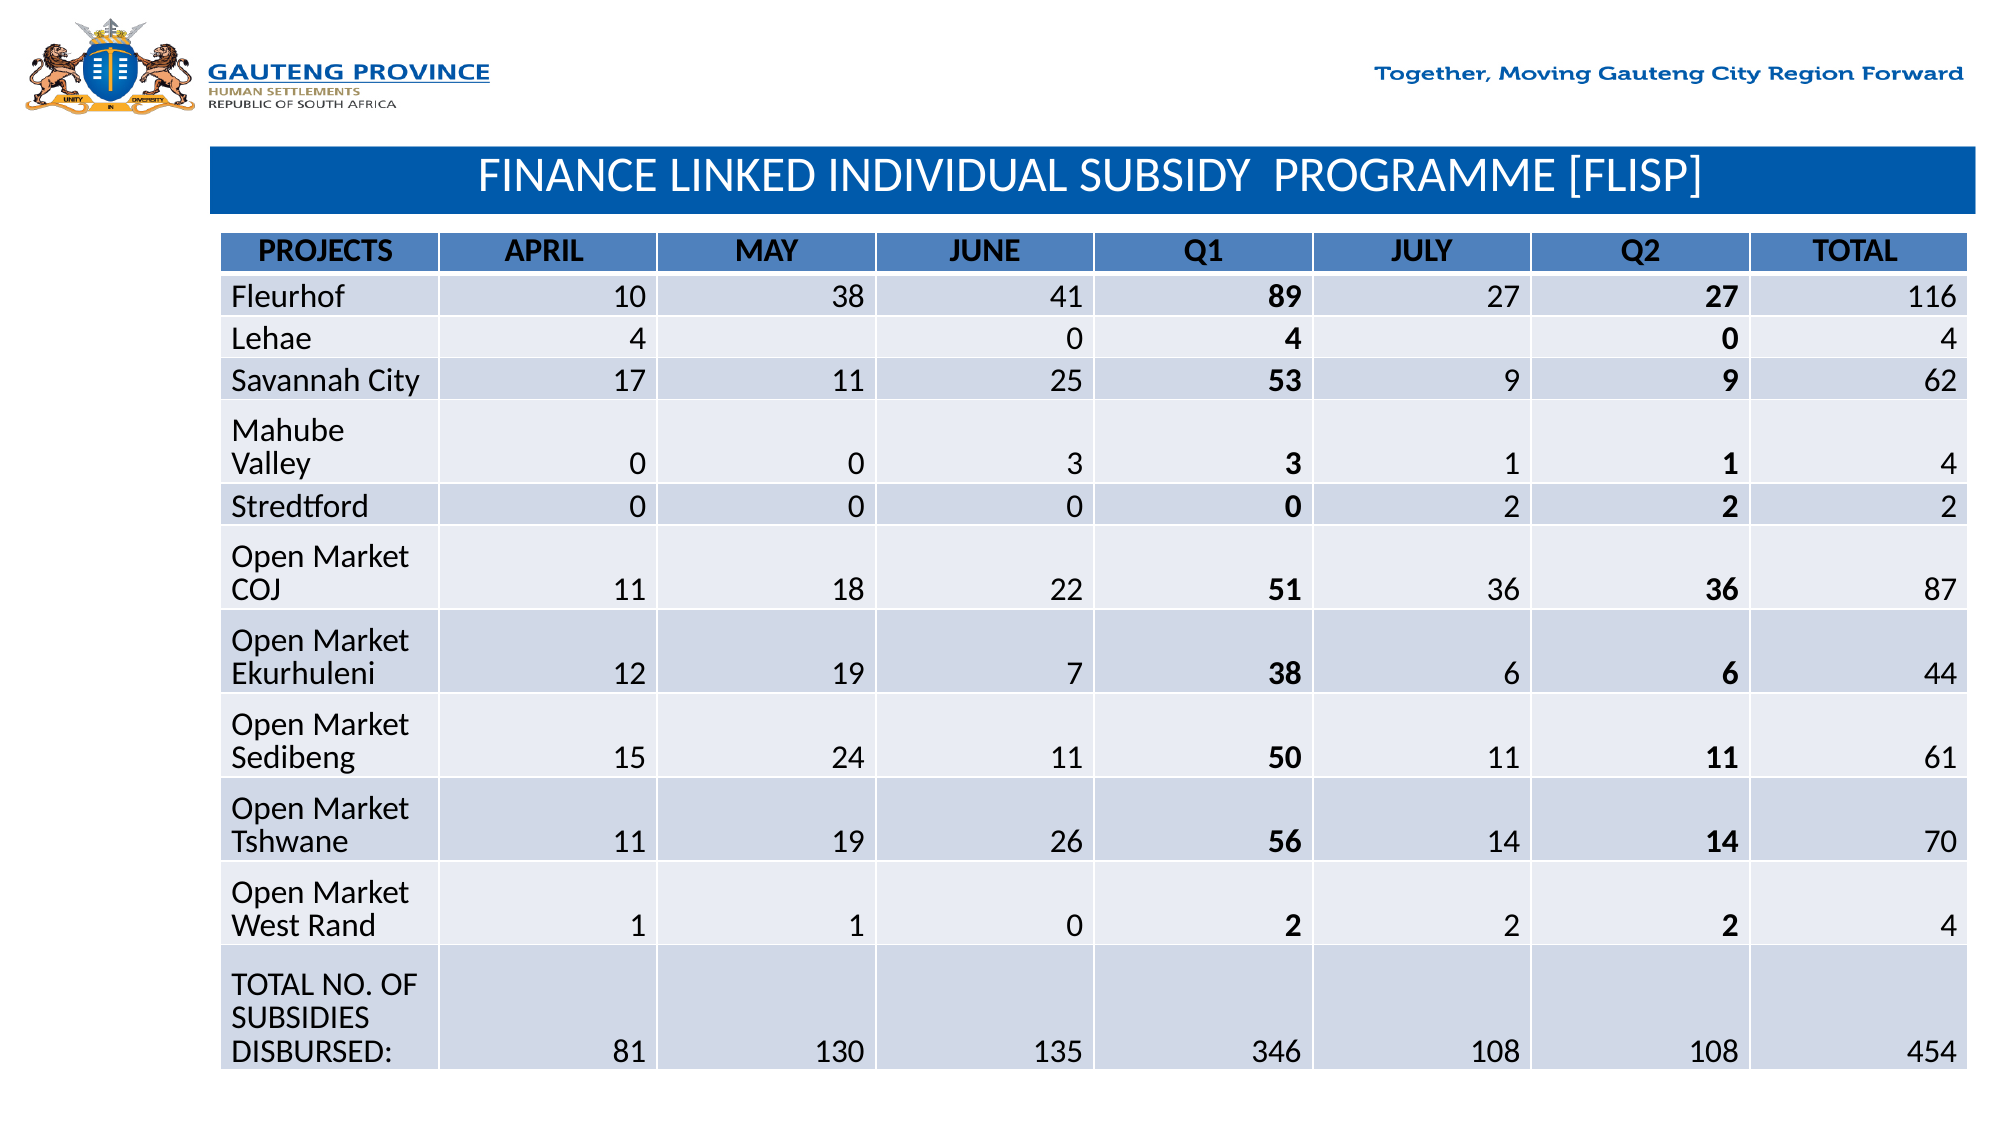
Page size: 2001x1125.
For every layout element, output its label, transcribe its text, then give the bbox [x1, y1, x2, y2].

table_cell 11 [440, 778, 656, 860]
table_header JULY [1314, 233, 1530, 271]
table_cell 26 [877, 778, 1093, 860]
table_cell 19 [658, 610, 875, 692]
table_cell 38 [1095, 610, 1312, 692]
table_cell Mahube Valley [221, 400, 438, 482]
table_cell 36 [1532, 526, 1749, 608]
table_cell 14 [1314, 778, 1530, 860]
table_cell 27 [1314, 276, 1530, 315]
table_cell 87 [1751, 526, 1967, 608]
table_cell 4 [1095, 317, 1312, 357]
table_cell Open Market West Rand [221, 862, 438, 944]
table_cell 9 [1314, 358, 1530, 399]
table_cell 18 [658, 526, 875, 608]
table_header Q2 [1532, 233, 1749, 271]
table_cell 61 [1751, 694, 1967, 776]
table_cell Fleurhof [221, 276, 438, 315]
table_cell 2 [1314, 862, 1530, 944]
table_cell Open Market Tshwane [221, 778, 438, 860]
table_cell 27 [1532, 276, 1749, 315]
table_cell 1 [1532, 400, 1749, 482]
table_cell 2 [1532, 484, 1749, 524]
table_cell 50 [1095, 694, 1312, 776]
table_cell Lehae [221, 317, 438, 357]
table_cell 108 [1314, 945, 1530, 1069]
table_cell 56 [1095, 778, 1312, 860]
table_cell 1 [658, 862, 875, 944]
table_cell 0 [877, 317, 1093, 357]
table_cell 7 [877, 610, 1093, 692]
table_cell 12 [440, 610, 656, 692]
table_cell 11 [877, 694, 1093, 776]
table_cell 0 [440, 484, 656, 524]
table_cell 11 [658, 358, 875, 399]
table_cell 108 [1532, 945, 1749, 1069]
table_cell Open Market Ekurhuleni [221, 610, 438, 692]
table_cell 0 [1095, 484, 1312, 524]
table_cell Open Market COJ [221, 526, 438, 608]
table_cell 0 [877, 484, 1093, 524]
table_cell 0 [658, 484, 875, 524]
table_cell 4 [440, 317, 656, 357]
table_cell 38 [658, 276, 875, 315]
table_cell 4 [1751, 862, 1967, 944]
table_header MAY [658, 233, 875, 271]
table_cell 11 [440, 526, 656, 608]
table_cell 0 [440, 400, 656, 482]
table_cell 17 [440, 358, 656, 399]
table_cell Stredtford [221, 484, 438, 524]
table_cell 4 [1751, 400, 1967, 482]
title FINANCE LINKED INDIVIDUAL SUBSIDY PROGRAMME [FLISP] [220, 136, 1973, 207]
table_cell 0 [1532, 317, 1749, 357]
table_header JUNE [877, 233, 1093, 271]
table_cell 70 [1751, 778, 1967, 860]
table_cell 81 [440, 945, 656, 1069]
table_cell [1314, 317, 1530, 357]
table_cell 41 [877, 276, 1093, 315]
table_cell Open Market Sedibeng [221, 694, 438, 776]
table_cell TOTAL NO. OF SUBSIDIES DISBURSED: [221, 945, 438, 1069]
table_cell 53 [1095, 358, 1312, 399]
table_cell 2 [1751, 484, 1967, 524]
table_cell 9 [1532, 358, 1749, 399]
table_cell 15 [440, 694, 656, 776]
table_cell 10 [440, 276, 656, 315]
table_header PROJECTS [221, 233, 438, 271]
table_cell 19 [658, 778, 875, 860]
table_cell 11 [1314, 694, 1530, 776]
table_cell 116 [1751, 276, 1967, 315]
table_cell 4 [1751, 317, 1967, 357]
table_header APRIL [440, 233, 656, 271]
table_cell 3 [1095, 400, 1312, 482]
table_cell 2 [1314, 484, 1530, 524]
table_header Q1 [1095, 233, 1312, 271]
table_cell 36 [1314, 526, 1530, 608]
table_cell Savannah City [221, 358, 438, 399]
table_header TOTAL [1751, 233, 1967, 271]
picture [0, 0, 2001, 1125]
table_cell 454 [1751, 945, 1967, 1069]
table_cell 24 [658, 694, 875, 776]
table_cell 0 [877, 862, 1093, 944]
table_cell 25 [877, 358, 1093, 399]
table_cell 130 [658, 945, 875, 1069]
table_cell 1 [1314, 400, 1530, 482]
table_cell 346 [1095, 945, 1312, 1069]
table_cell 11 [1532, 694, 1749, 776]
table_cell 6 [1532, 610, 1749, 692]
table_cell 2 [1095, 862, 1312, 944]
table_cell 2 [1532, 862, 1749, 944]
table_cell 51 [1095, 526, 1312, 608]
table_cell 22 [877, 526, 1093, 608]
table_cell 3 [877, 400, 1093, 482]
table_cell 135 [877, 945, 1093, 1069]
table_cell 14 [1532, 778, 1749, 860]
table_cell 6 [1314, 610, 1530, 692]
table_cell 89 [1095, 276, 1312, 315]
table_cell 0 [658, 400, 875, 482]
table_cell [658, 317, 875, 357]
table_cell 1 [440, 862, 656, 944]
table_cell 44 [1751, 610, 1967, 692]
table_cell 62 [1751, 358, 1967, 399]
